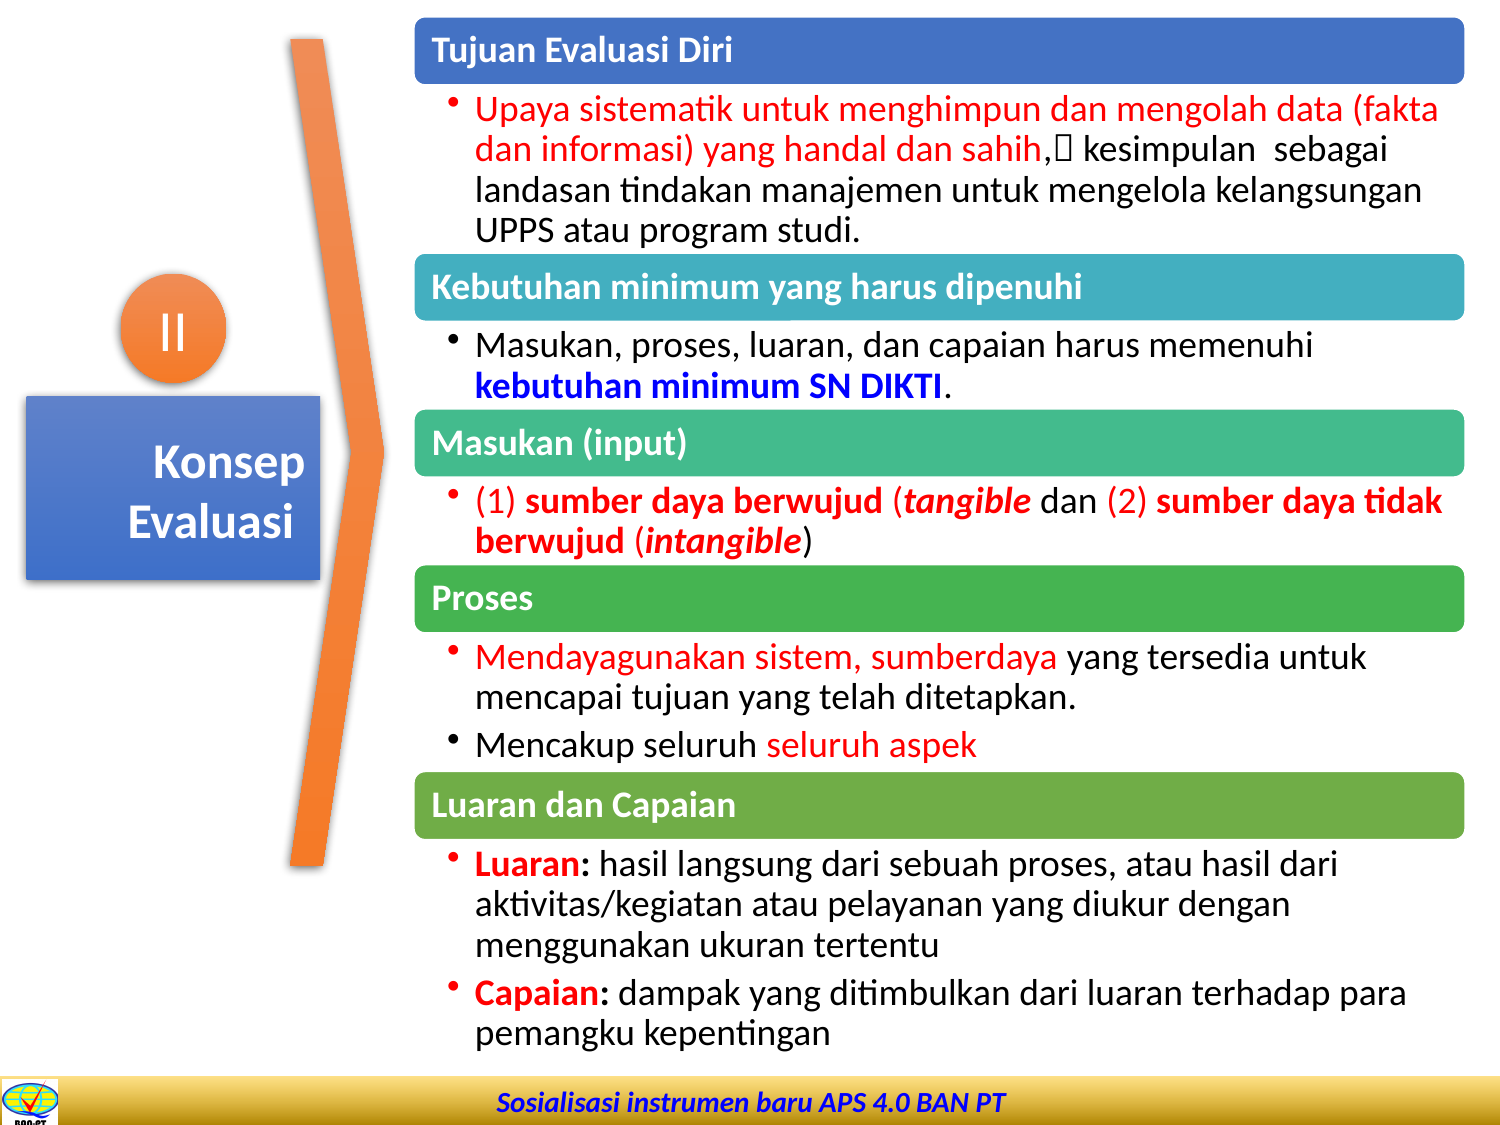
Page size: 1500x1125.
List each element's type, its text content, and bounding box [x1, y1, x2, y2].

text_box Konsep Evaluasi [26, 396, 321, 580]
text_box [413, 15, 1466, 1058]
text_box [290, 38, 384, 866]
text_box II [120, 273, 227, 383]
